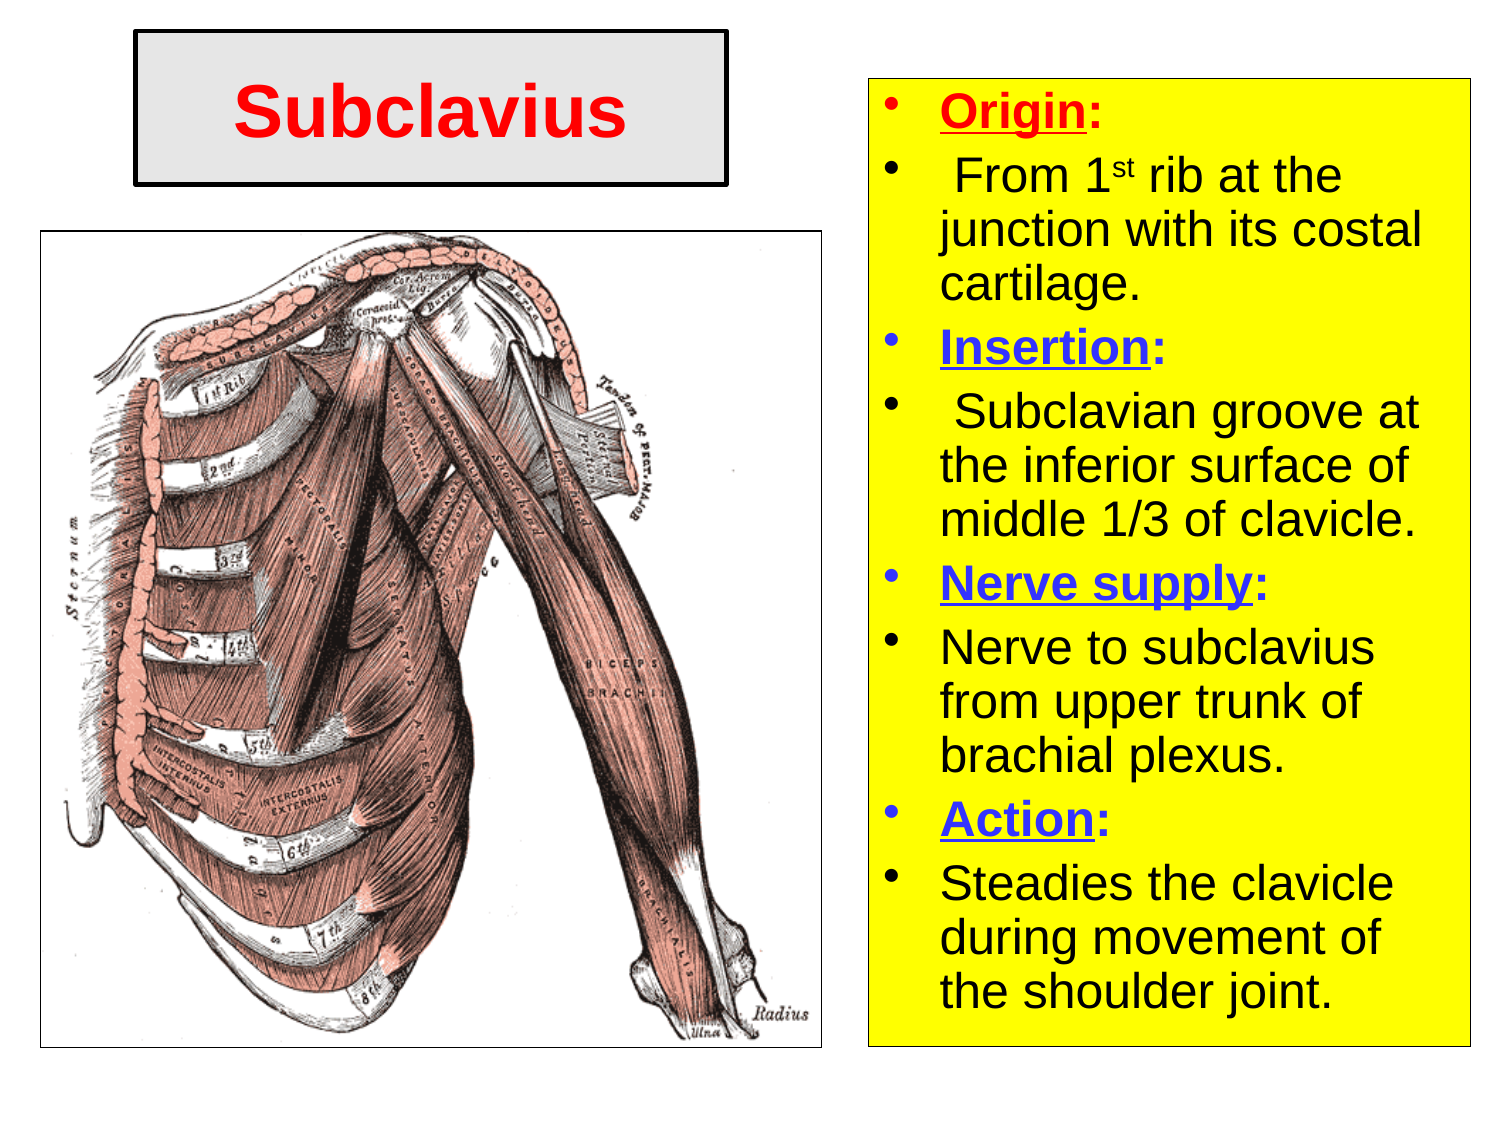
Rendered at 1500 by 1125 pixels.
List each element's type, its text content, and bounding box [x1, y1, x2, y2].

list Origin: From 1st rib at the junction with its costal cartilage. Insertion: Subclavian groove at the inferior surface of middle 1/3 of clavicle. Nerve supply: Nerve to subclavius from upper trunk of brachial plexus. Action: Steadies the clavicle during movement of the shoulder joint. [868, 78, 1471, 1047]
picture [40, 231, 822, 1048]
title Subclavius [135, 31, 727, 185]
